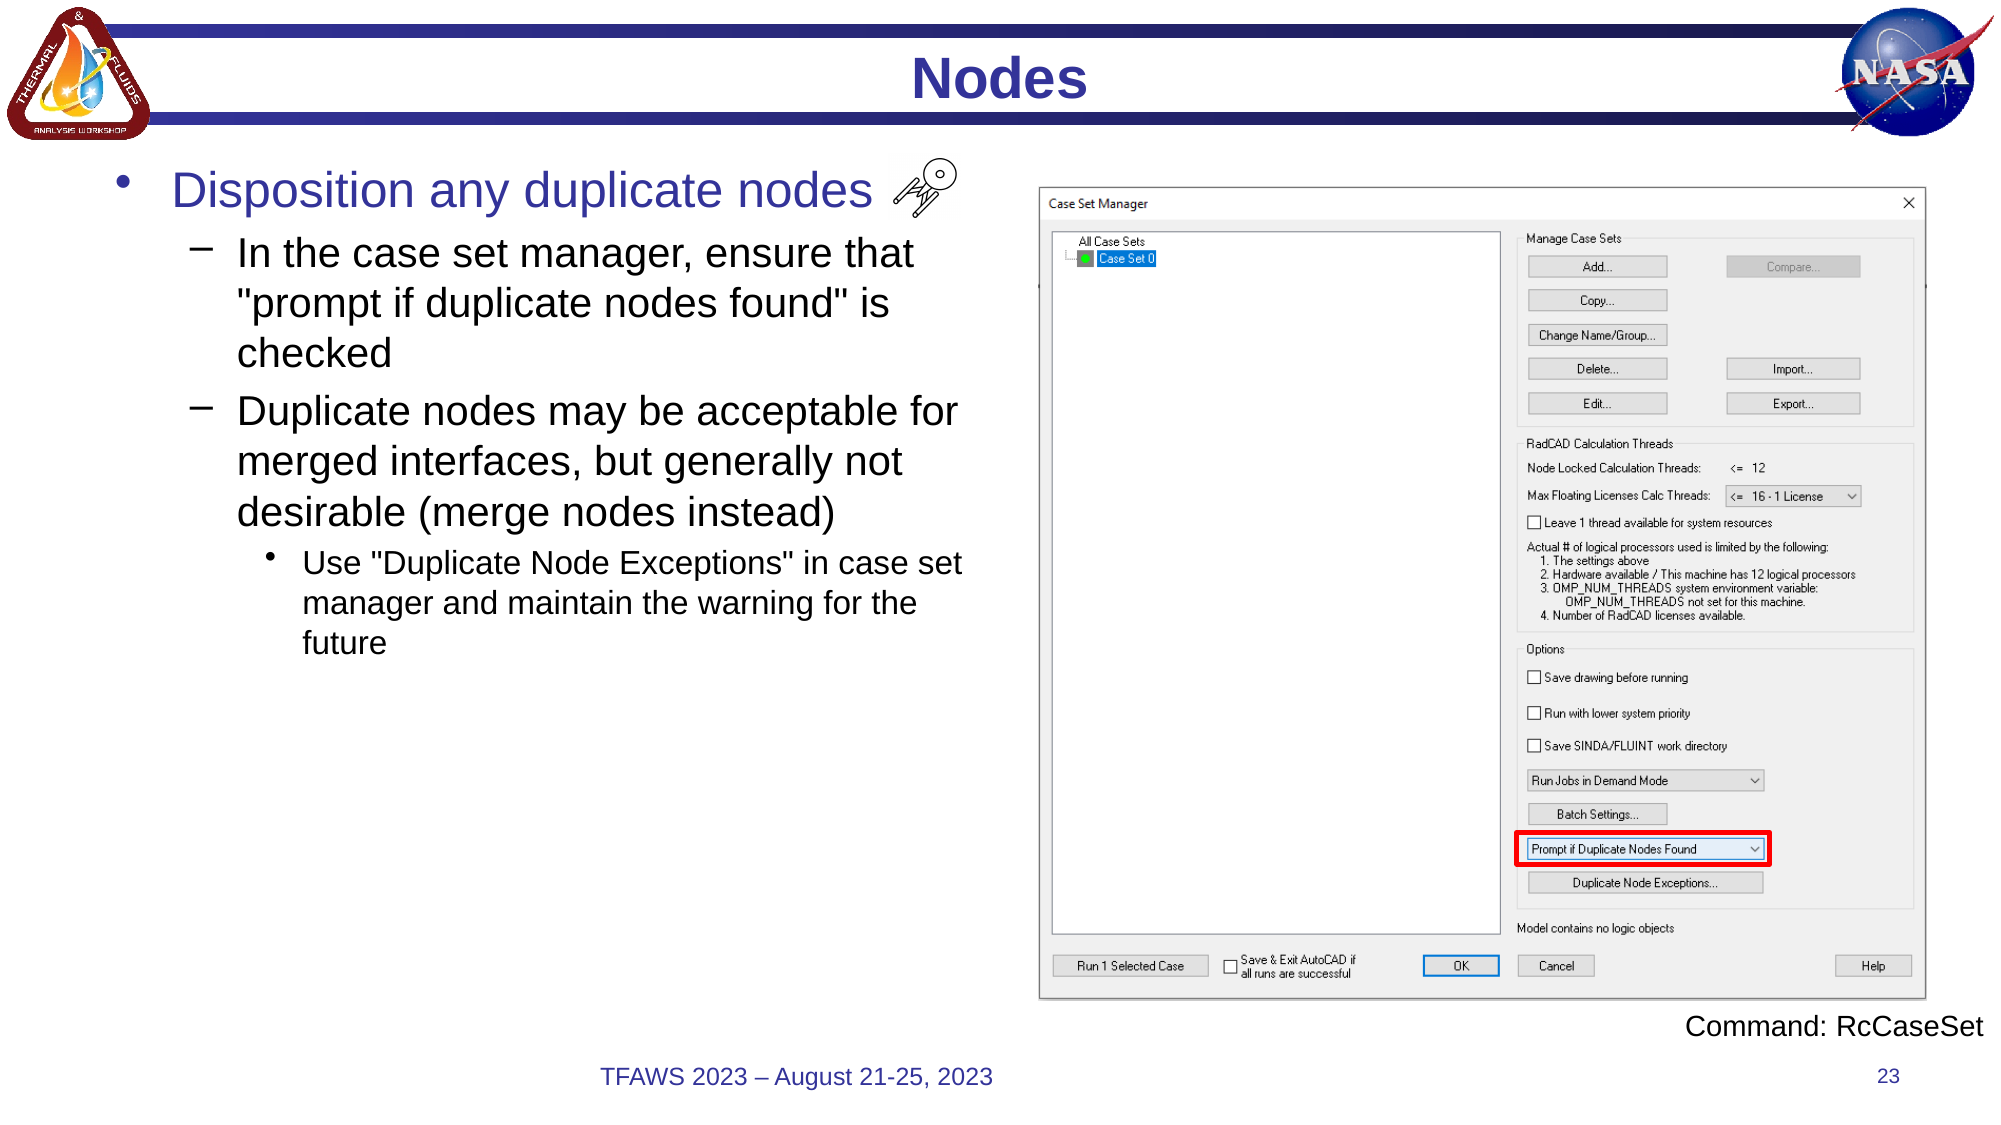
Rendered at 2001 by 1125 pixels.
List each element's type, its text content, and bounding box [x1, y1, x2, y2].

title Nodes [99, 30, 1901, 119]
picture [1038, 186, 1927, 1002]
footer TFAWS 2023 – August 21-25, 2023 [599, 1049, 1401, 1101]
picture [7, 7, 150, 141]
slide_number 23 [1483, 1049, 1901, 1101]
picture [1824, 0, 2000, 149]
text_box Command: RcCaseSet [1670, 1000, 1999, 1050]
picture [888, 153, 961, 221]
list Disposition any duplicate nodes In the case set manager, ensure that "prompt if duplicate nodes found" is checked Duplicate nodes may be acceptable for merged interfaces, but generally not desirable (merge nodes instead) Use "Duplicate Node Exceptions" in case set manager and maintain the warning for the future [99, 149, 1001, 1038]
